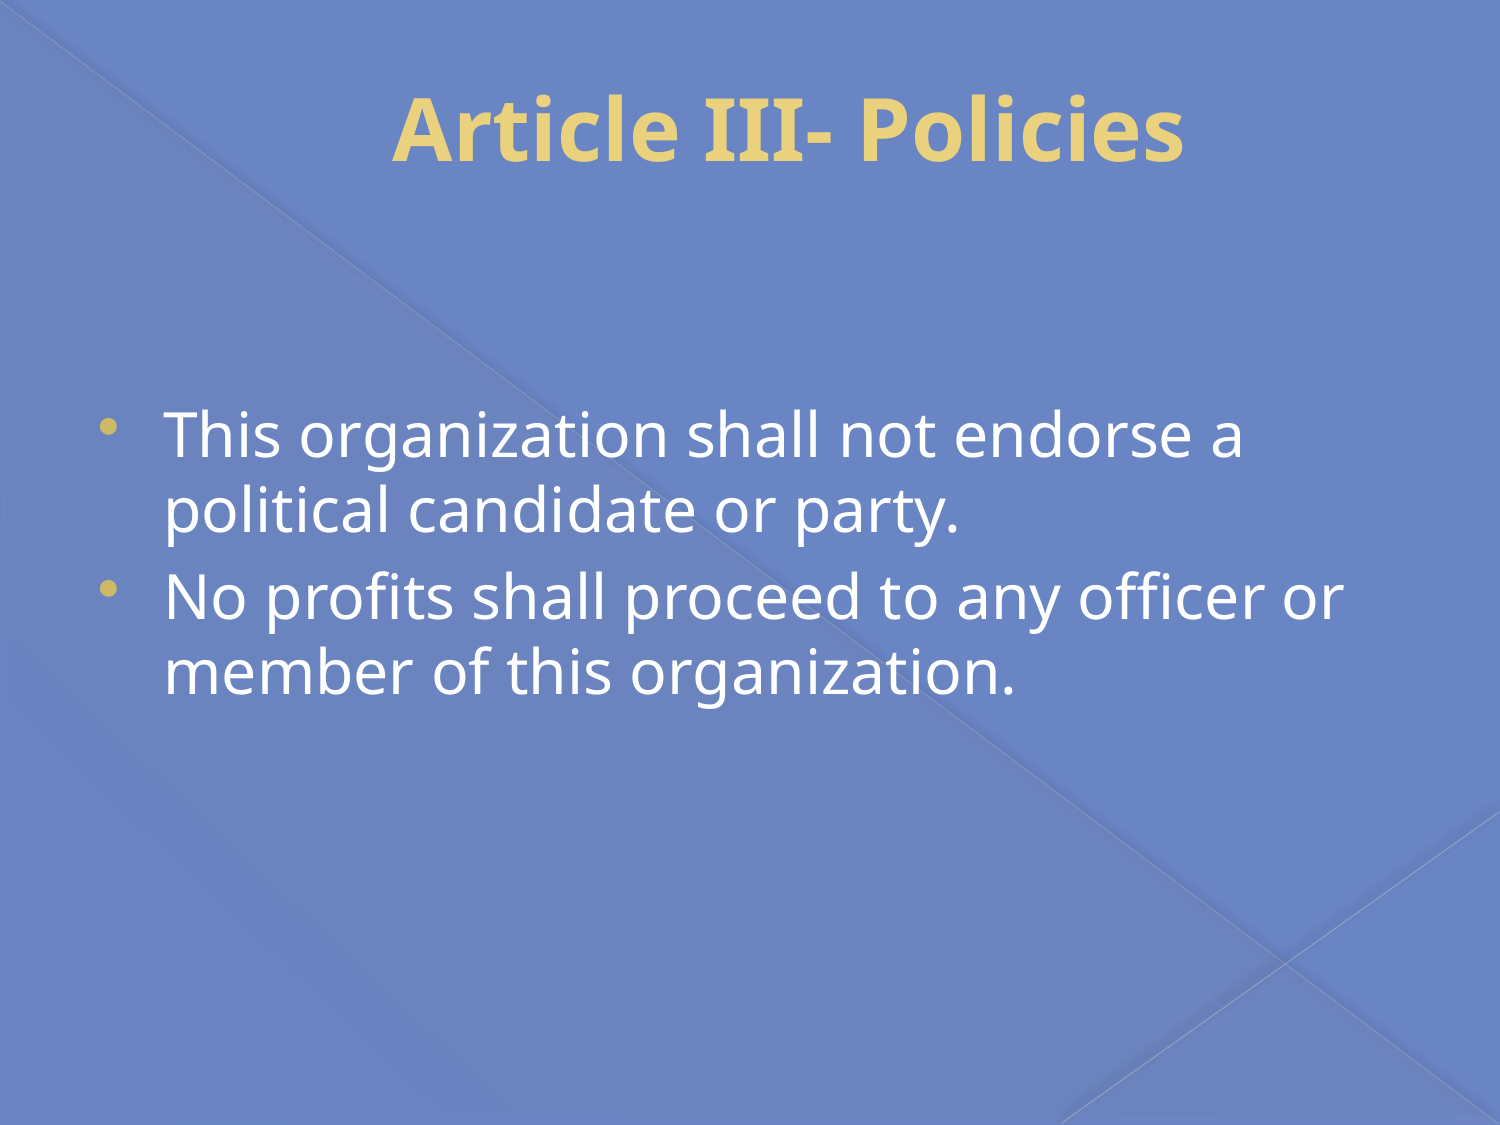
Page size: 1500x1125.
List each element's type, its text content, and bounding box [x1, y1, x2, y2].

title Article III- Policies [75, 43, 1425, 209]
list This organization shall not endorse a political candidate or party. No profits shall proceed to any officer or member of this organization. [75, 212, 1425, 1059]
